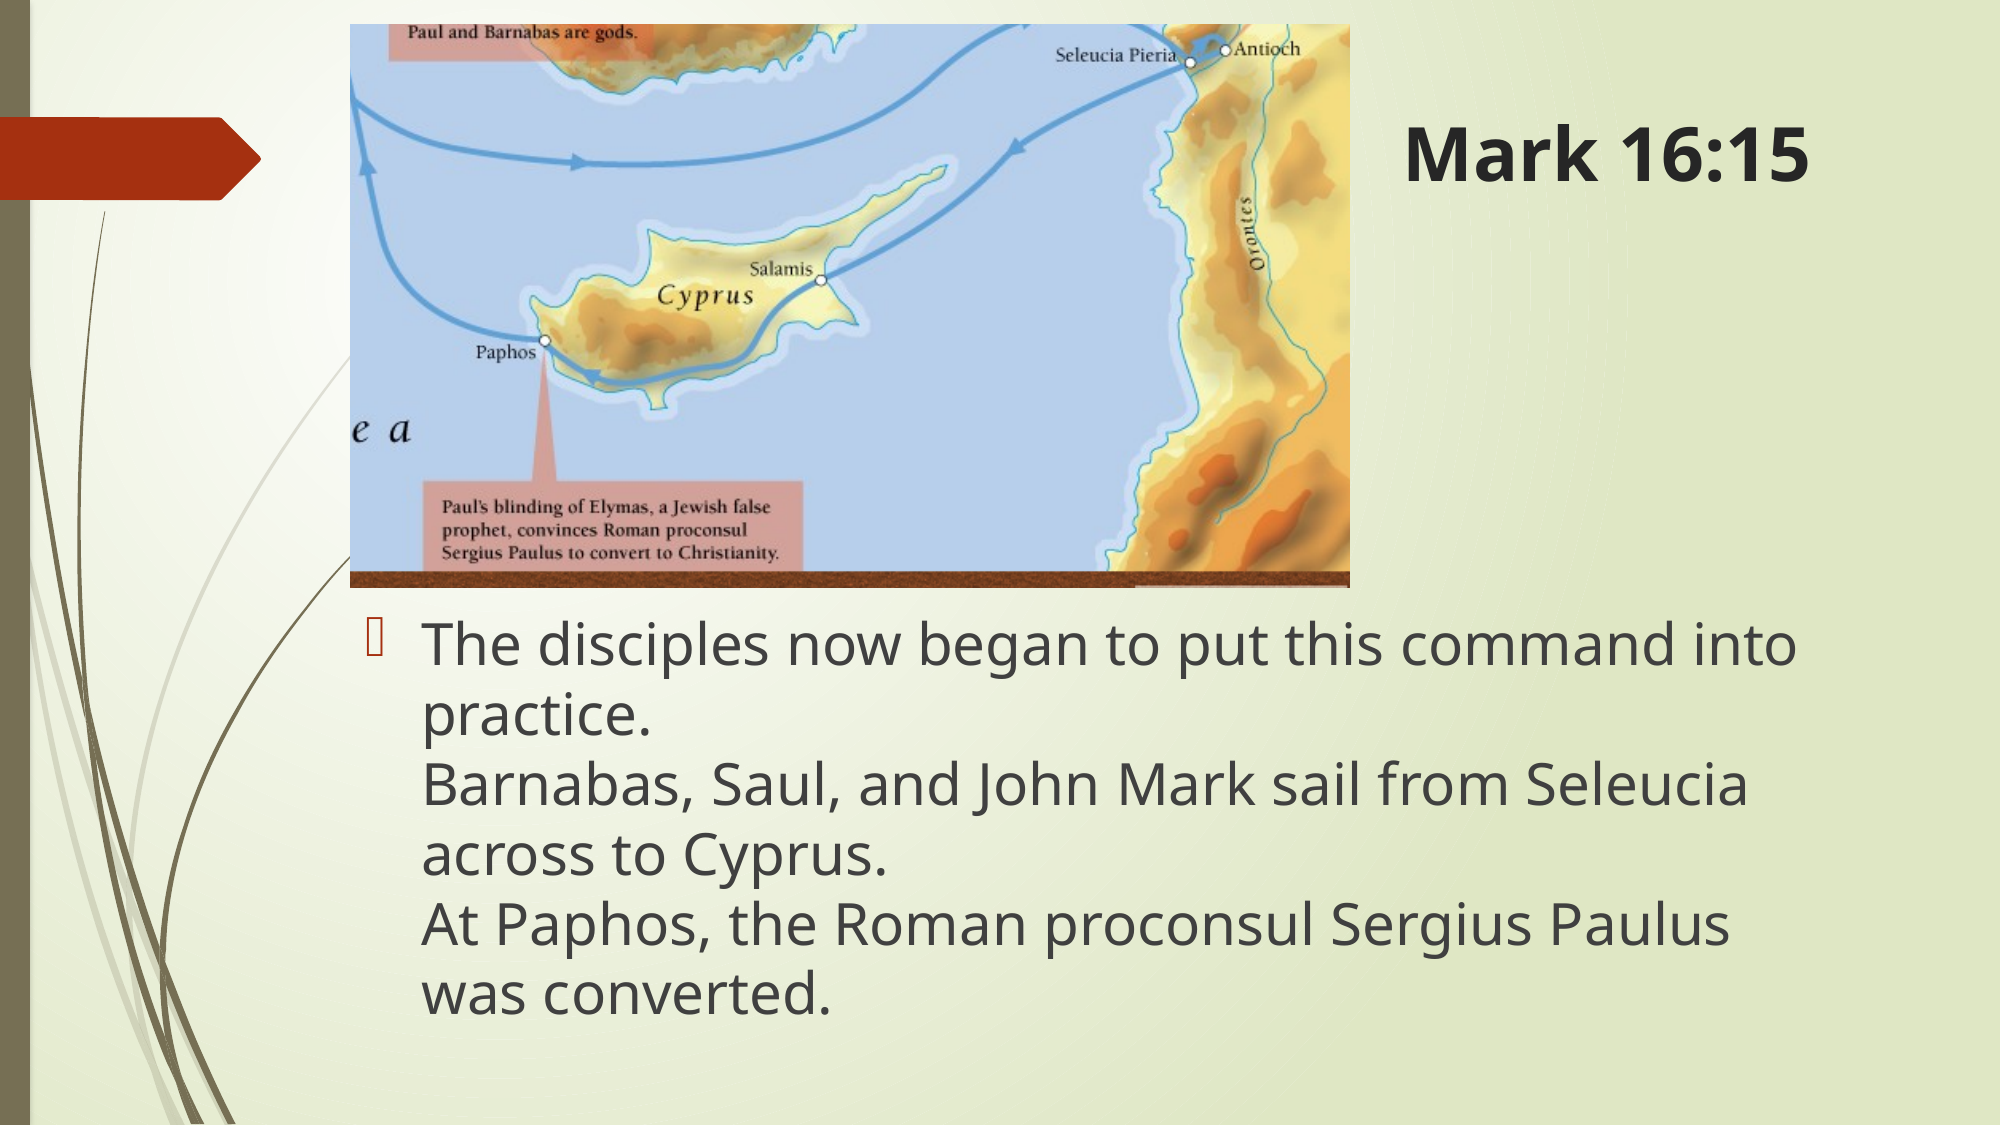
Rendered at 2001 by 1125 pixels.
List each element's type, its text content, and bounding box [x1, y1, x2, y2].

title Mark 16:15 [1387, 99, 1875, 276]
text_box [1356, 49, 1663, 188]
picture [349, 24, 1351, 588]
list The disciples now began to put this command into practice. Barnabas, Saul, and John Mark sail from Seleucia across to Cyprus. At Paphos, the Roman proconsul Sergius Paulus was converted. [350, 600, 1825, 1125]
